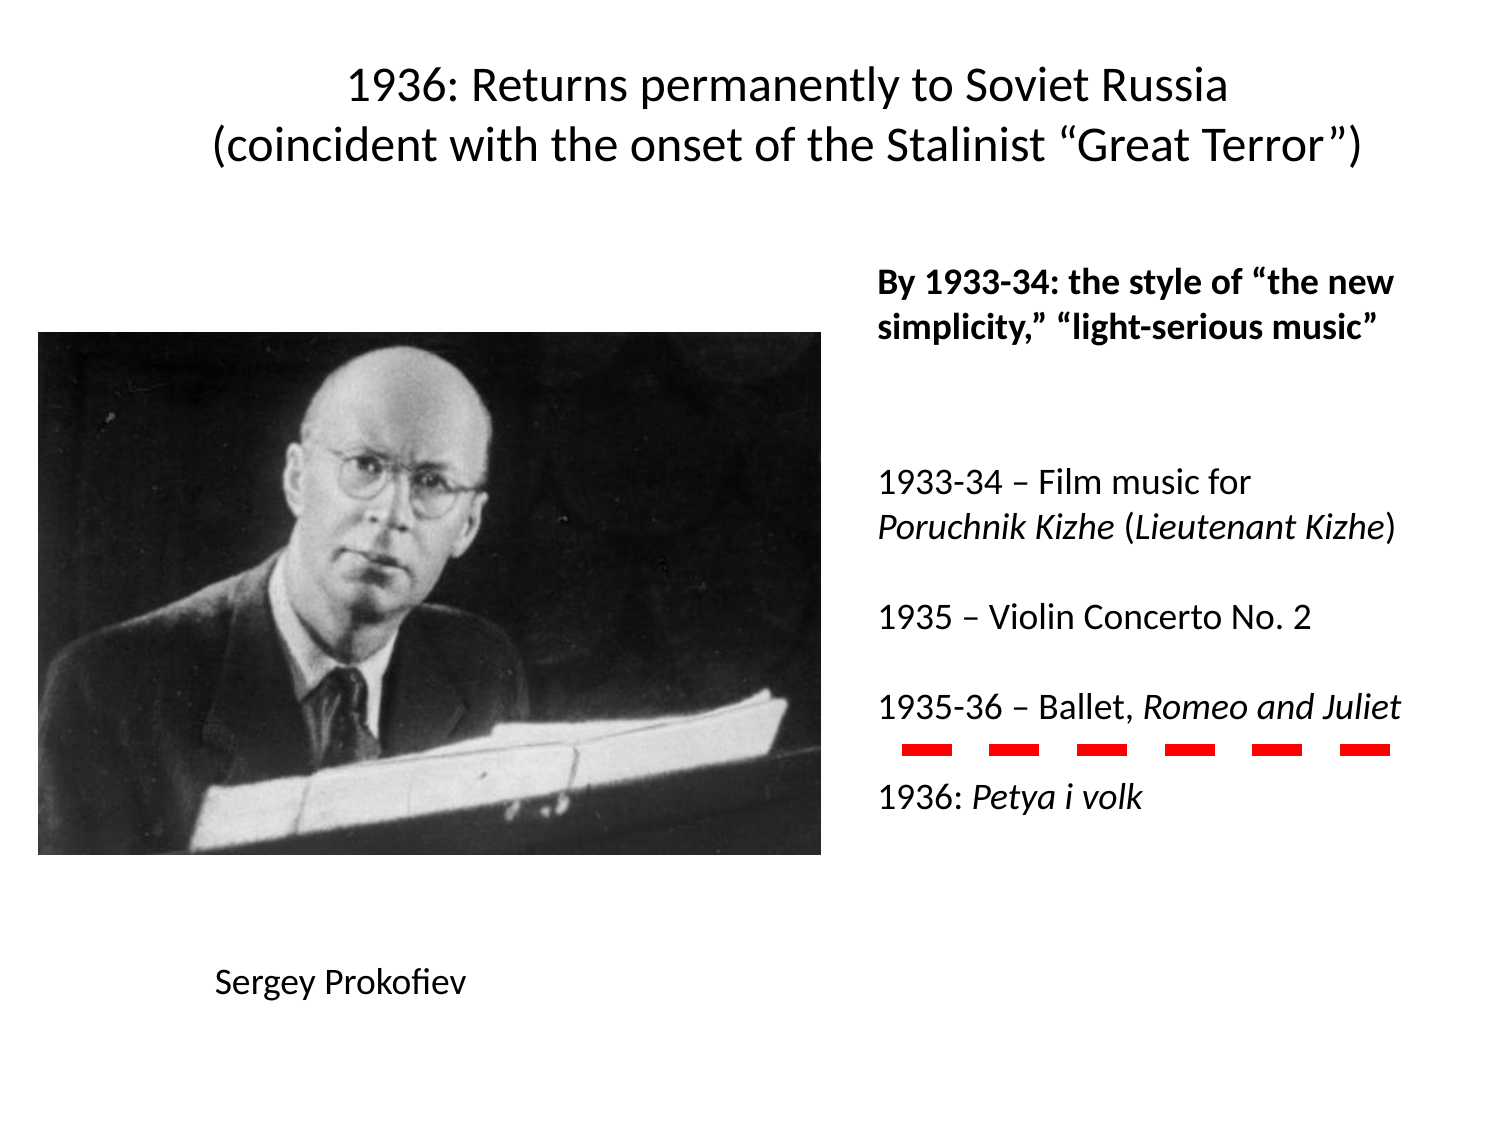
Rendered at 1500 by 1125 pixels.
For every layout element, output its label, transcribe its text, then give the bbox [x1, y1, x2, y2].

text_box 1933-34 – Film music for Poruchnik Kizhe (Lieutenant Kizhe) 1935 – Violin Concerto No. 2 1935-36 – Ballet, Romeo and Juliet 1936: Petya i volk [862, 449, 1450, 870]
text_box By 1933-34: the style of “the new simplicity,” “light-serious music” [862, 249, 1438, 355]
picture [38, 332, 822, 855]
text_box Sergey Prokofiev [200, 949, 550, 1010]
text_box 1936: Returns permanently to Soviet Russia (coincident with the onset of the Stalinist “Great Terror”) [187, 43, 1388, 179]
